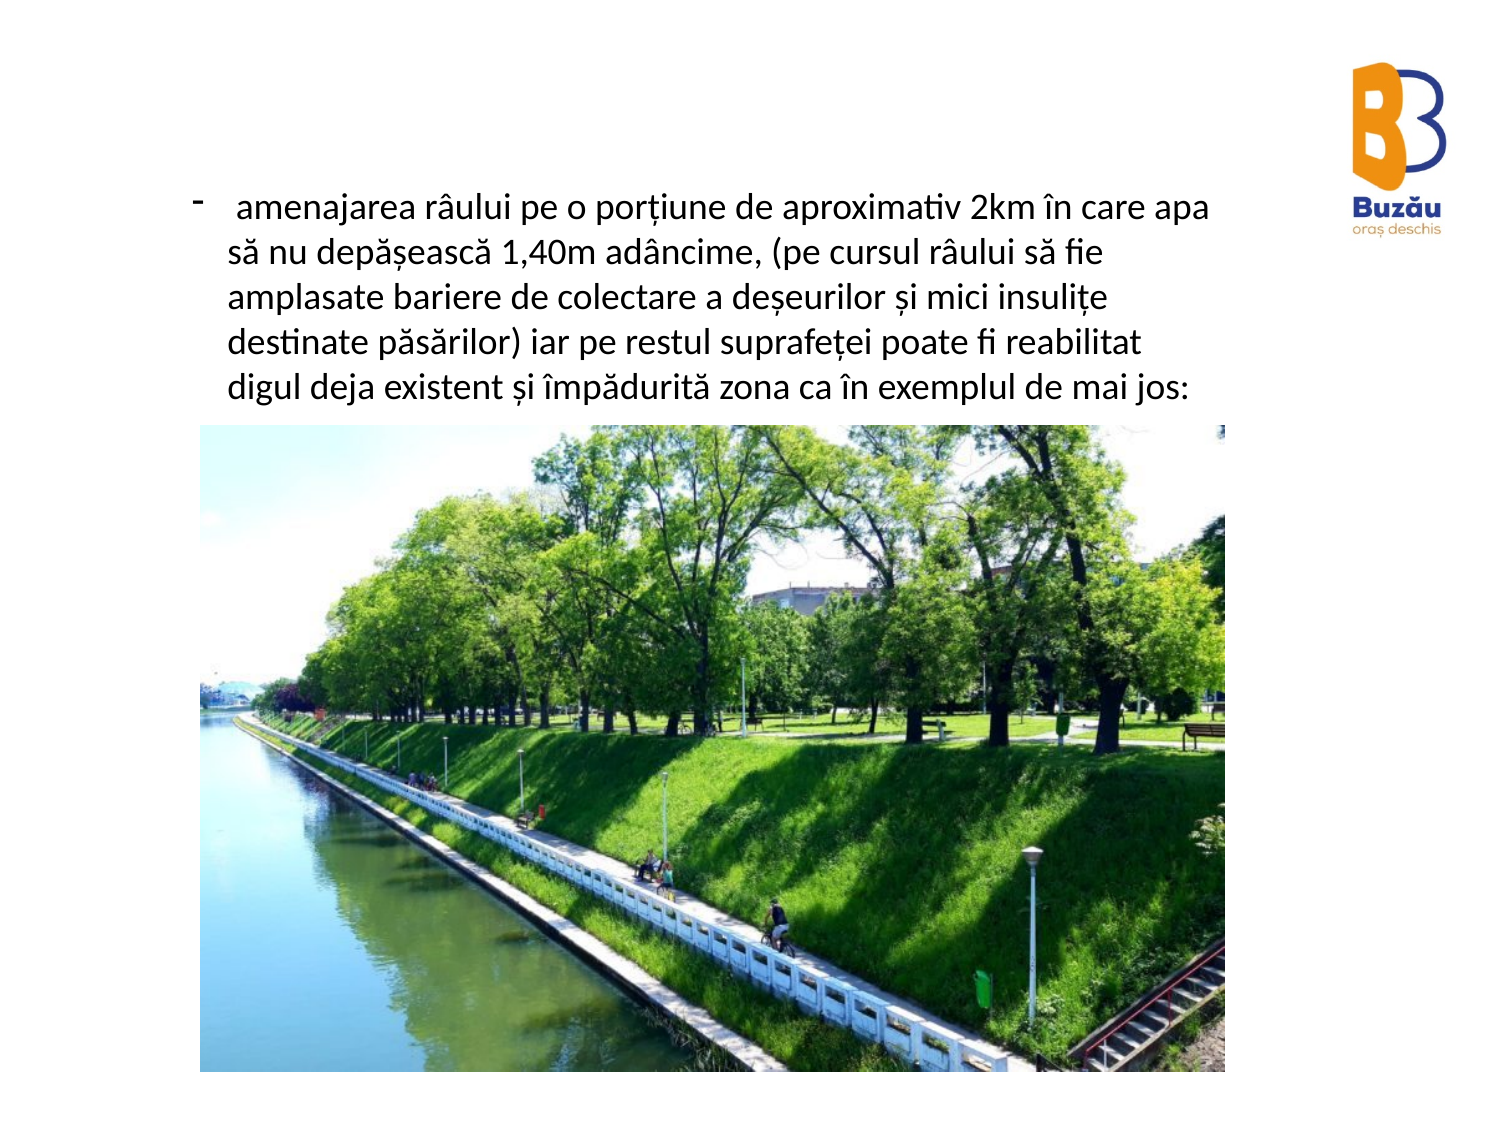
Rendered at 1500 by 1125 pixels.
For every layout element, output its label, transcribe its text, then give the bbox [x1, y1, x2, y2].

picture [199, 424, 1226, 1072]
picture [1299, 0, 1500, 263]
text_box amenajarea râului pe o porțiune de aproximativ 2km în care apa să nu depășească 1,40m adâncime, (pe cursul râului să fie amplasate bariere de colectare a deșeurilor și mici insulițe destinate păsărilor) iar pe restul suprafeței poate fi reabilitat digul deja existent și împădurită zona ca în exemplul de mai jos: [137, 174, 1238, 505]
